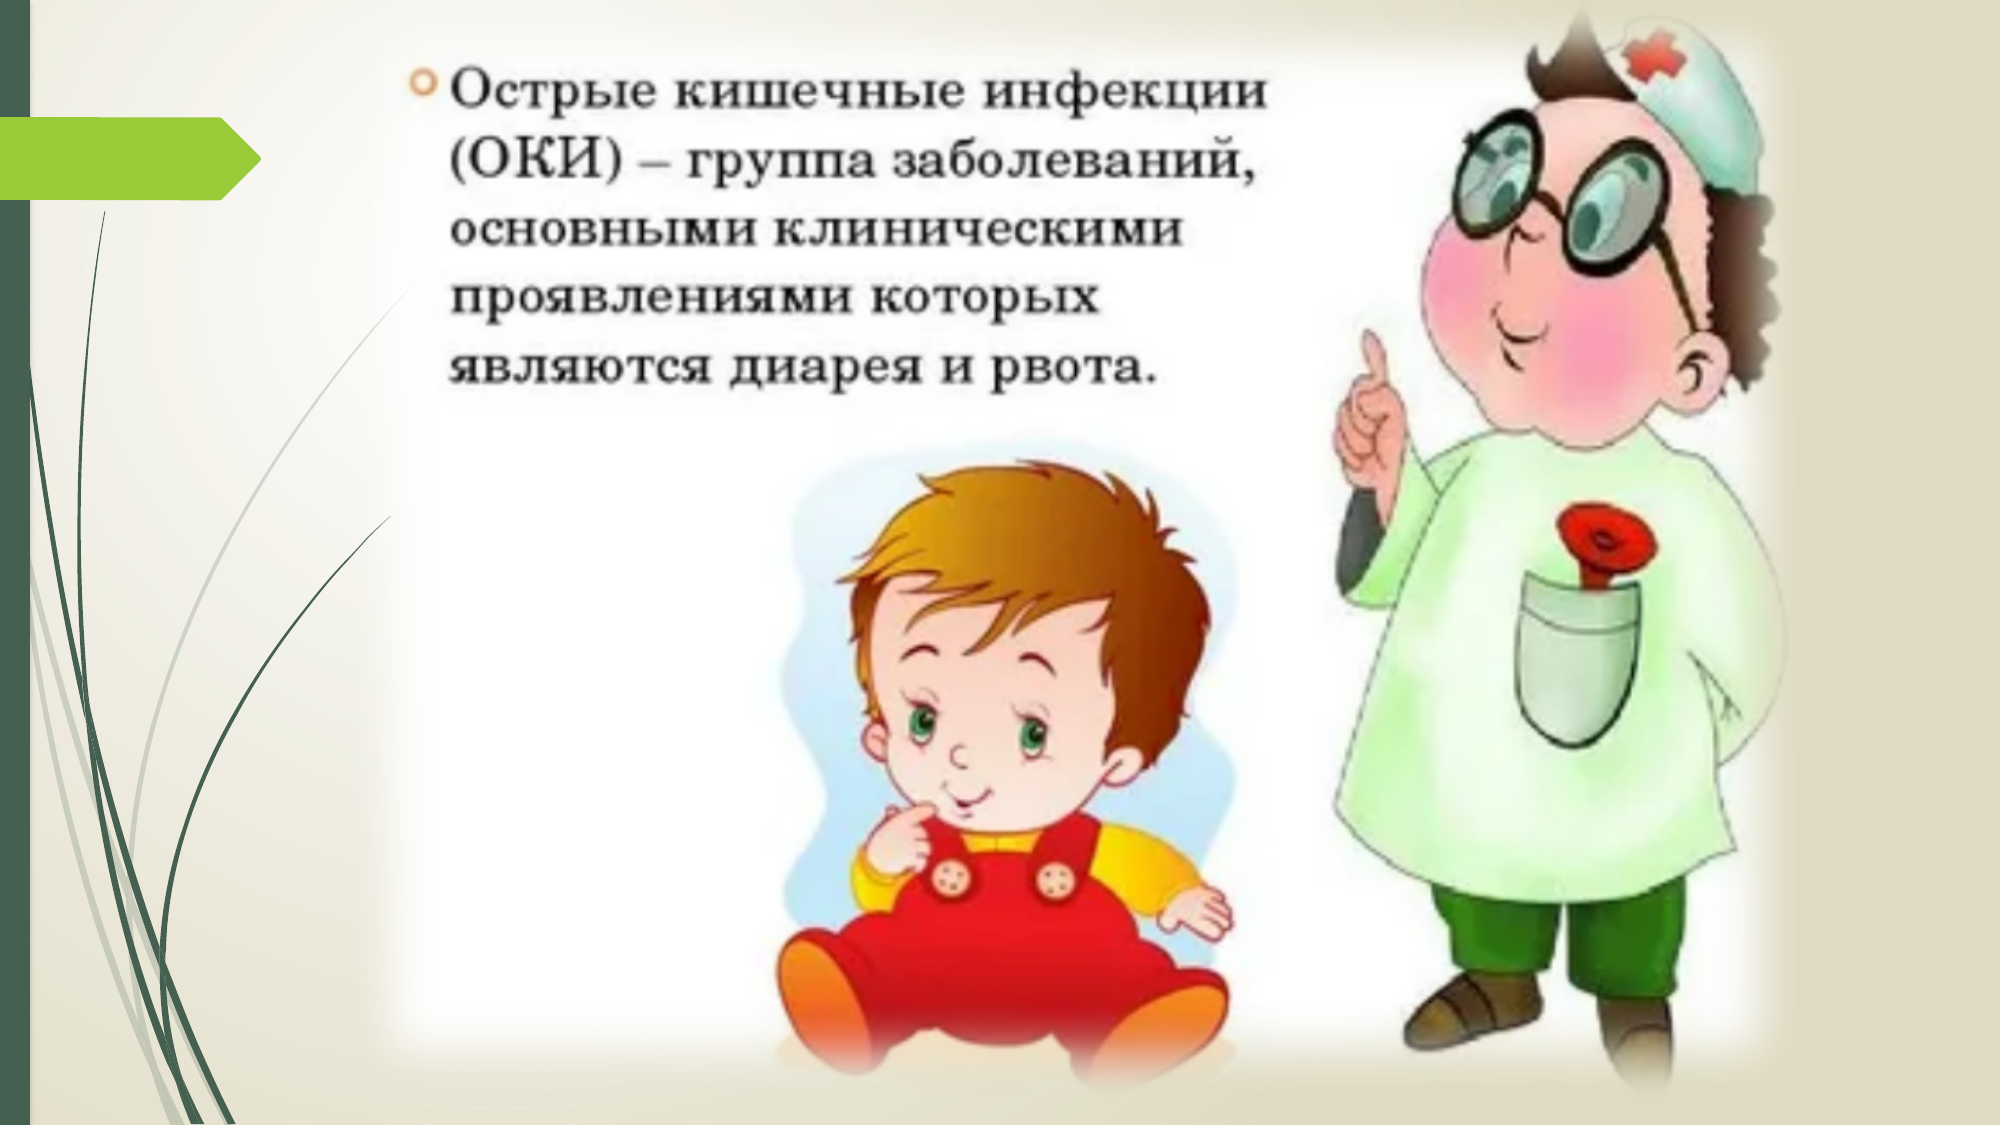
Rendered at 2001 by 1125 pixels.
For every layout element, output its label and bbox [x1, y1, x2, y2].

picture [342, 0, 1810, 1100]
